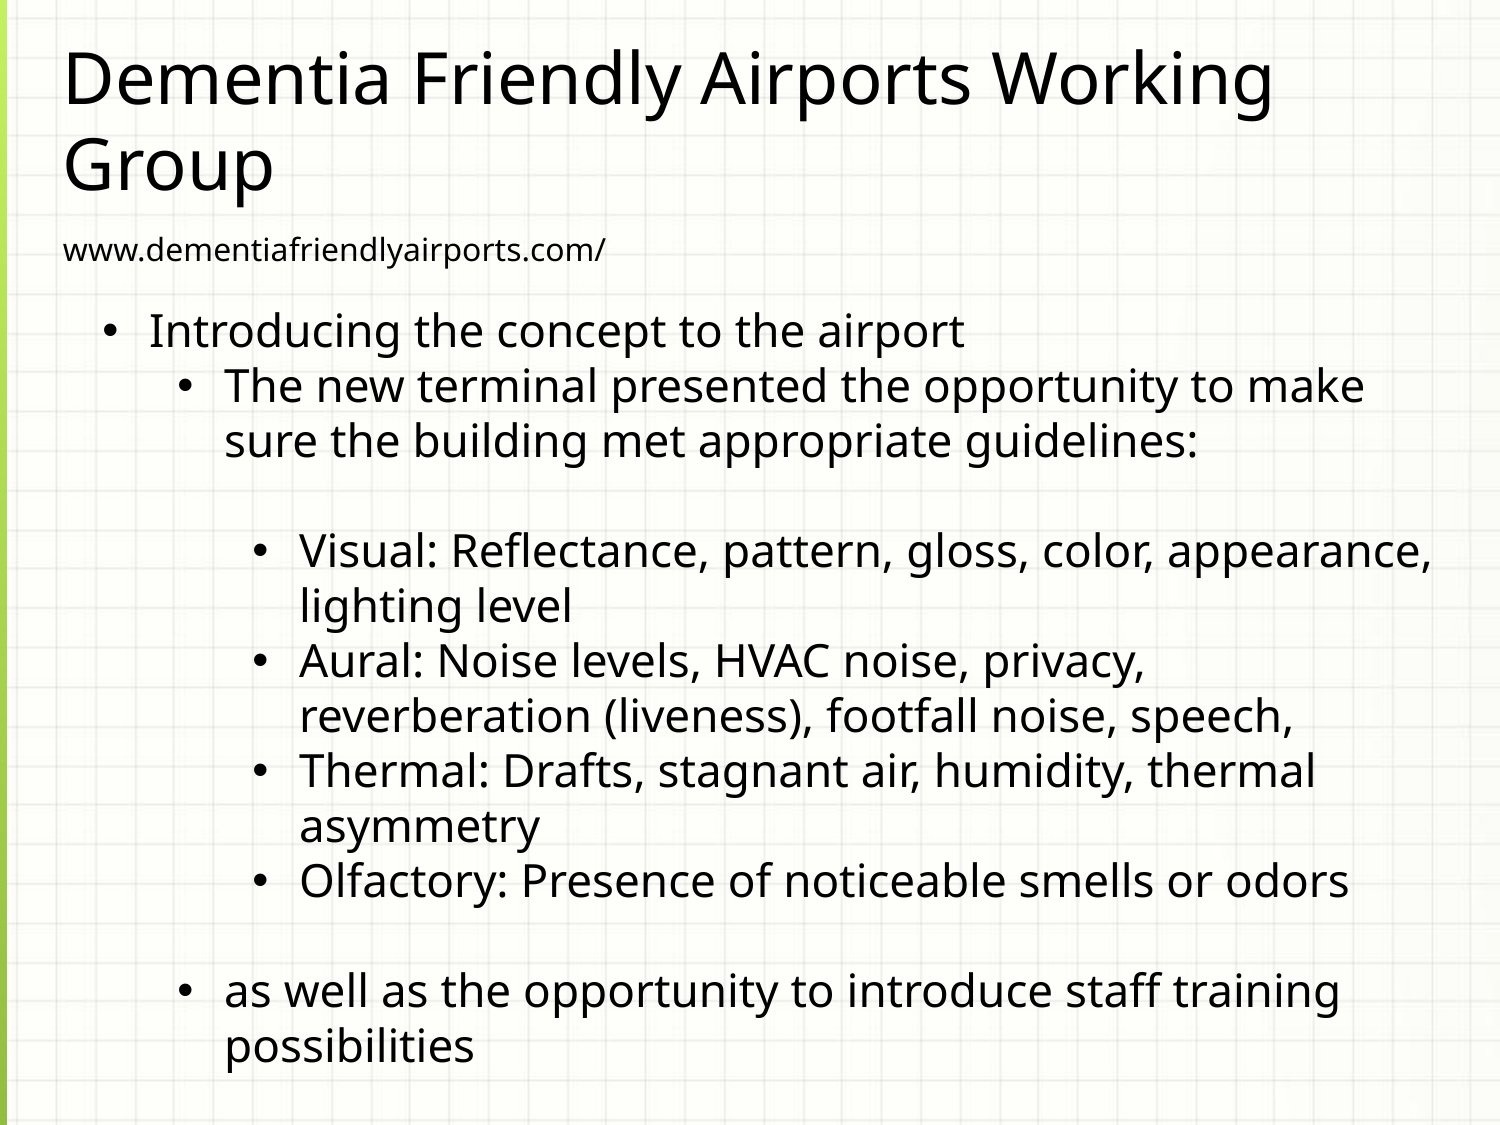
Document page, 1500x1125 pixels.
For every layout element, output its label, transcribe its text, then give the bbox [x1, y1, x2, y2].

text_box Introducing the concept to the airport The new terminal presented the opportunity to make sure the building met appropriate guidelines: Visual: Reflectance, pattern, gloss, color, appearance, lighting level Aural: Noise levels, HVAC noise, privacy, reverberation (liveness), footfall noise, speech, Thermal: Drafts, stagnant air, humidity, thermal asymmetry Olfactory: Presence of noticeable smells or odors as well as the opportunity to introduce staff training possibilities [87, 294, 1450, 1080]
picture [7, 0, 1500, 1125]
text_box Dementia Friendly Airports Working Group www.dementiafriendlyairports.com/ [48, 24, 1299, 275]
